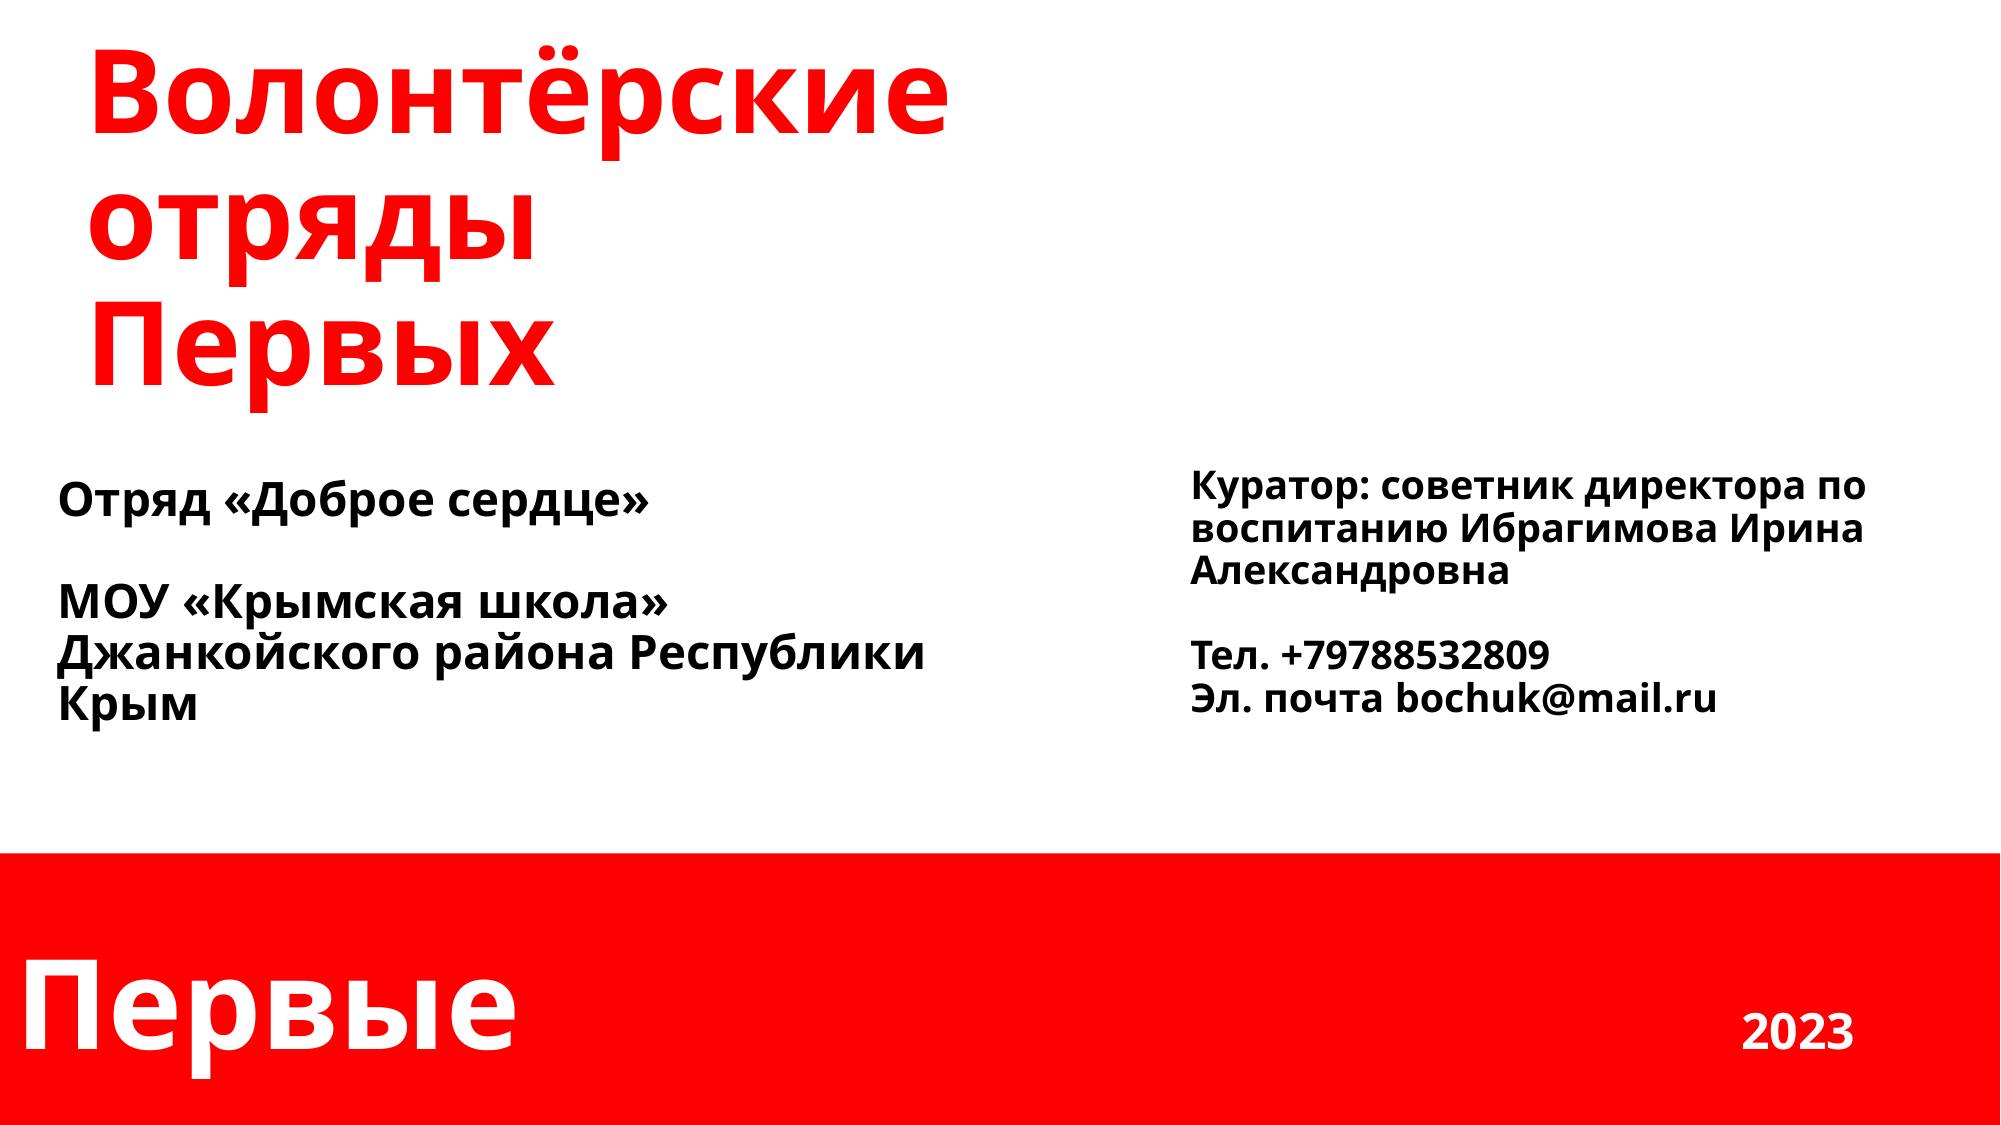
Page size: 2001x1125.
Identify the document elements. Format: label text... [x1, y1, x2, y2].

subtitle Первые 2023 [0, 853, 2000, 1125]
text_box Отряд «Доброе сердце» МОУ «Крымская школа» Джанкойского района Республики Крым [42, 466, 959, 739]
title Волонтёрские отряды Первых [70, 21, 1233, 418]
text_box Куратор: советник директора по воспитанию Ибрагимова Ирина Александровна Тел. +79788532809 Эл. почта bochuk@mail.ru [1175, 456, 1975, 729]
